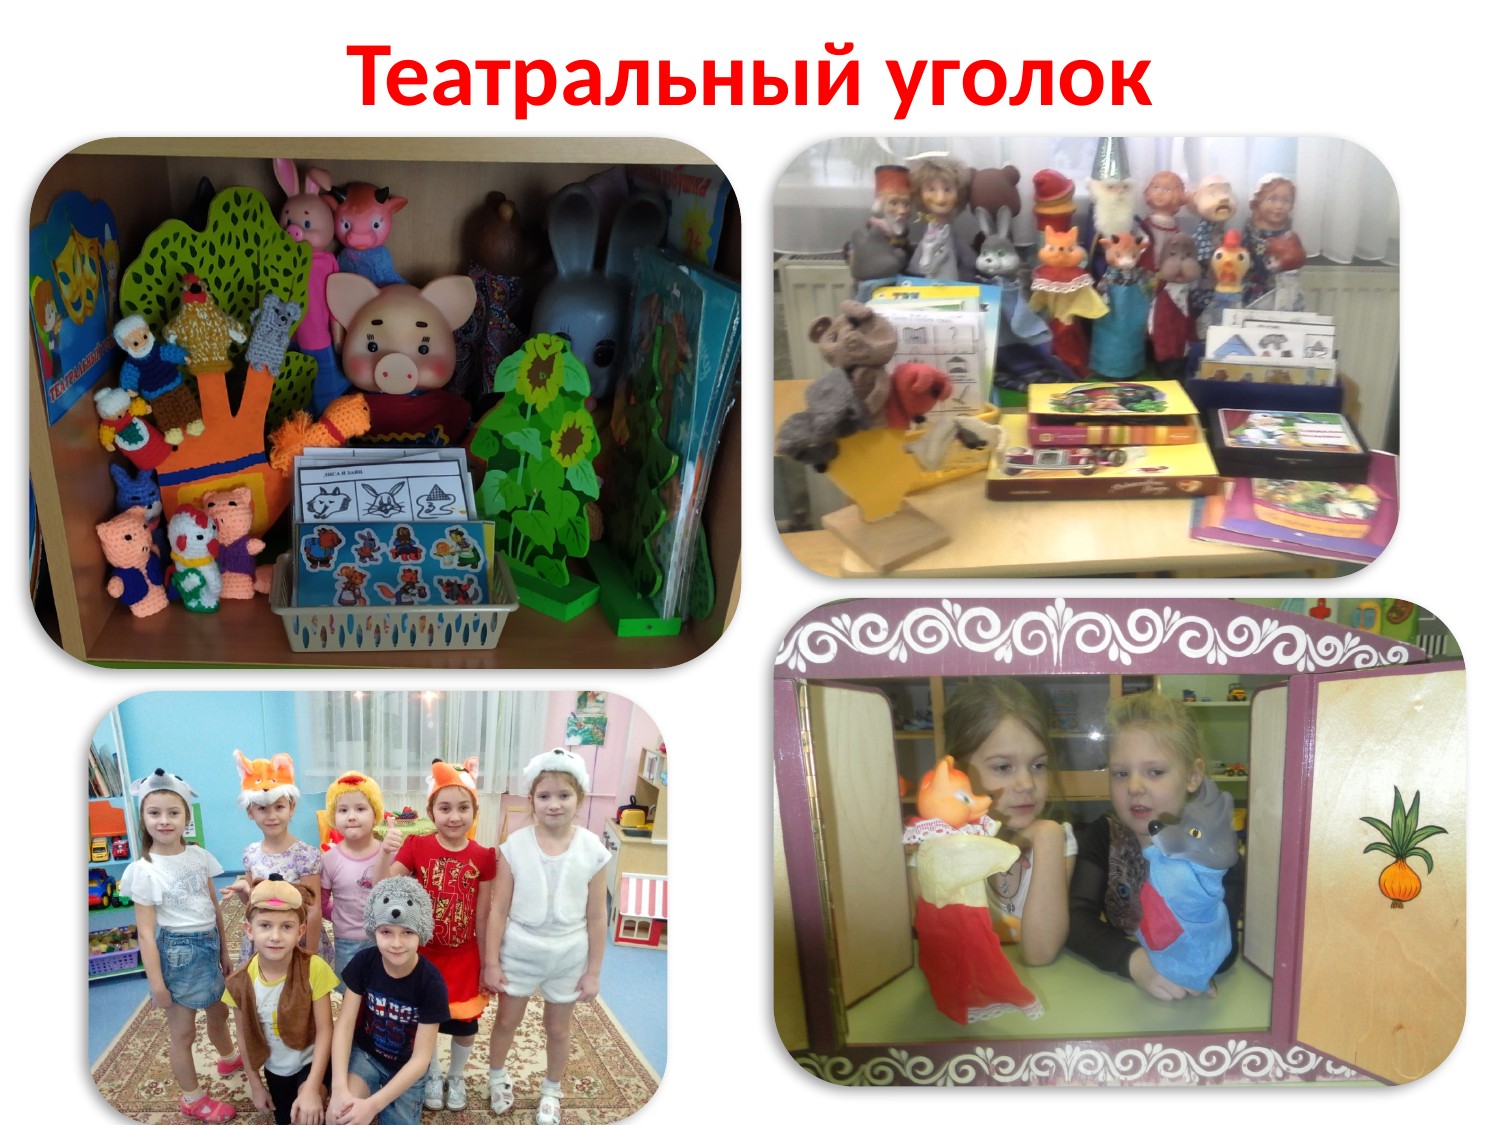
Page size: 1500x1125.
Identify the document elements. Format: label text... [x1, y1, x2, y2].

picture [773, 136, 1400, 579]
picture [29, 136, 742, 670]
picture [773, 597, 1467, 1087]
title Театральный уголок [75, 0, 1425, 138]
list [88, 690, 668, 1125]
